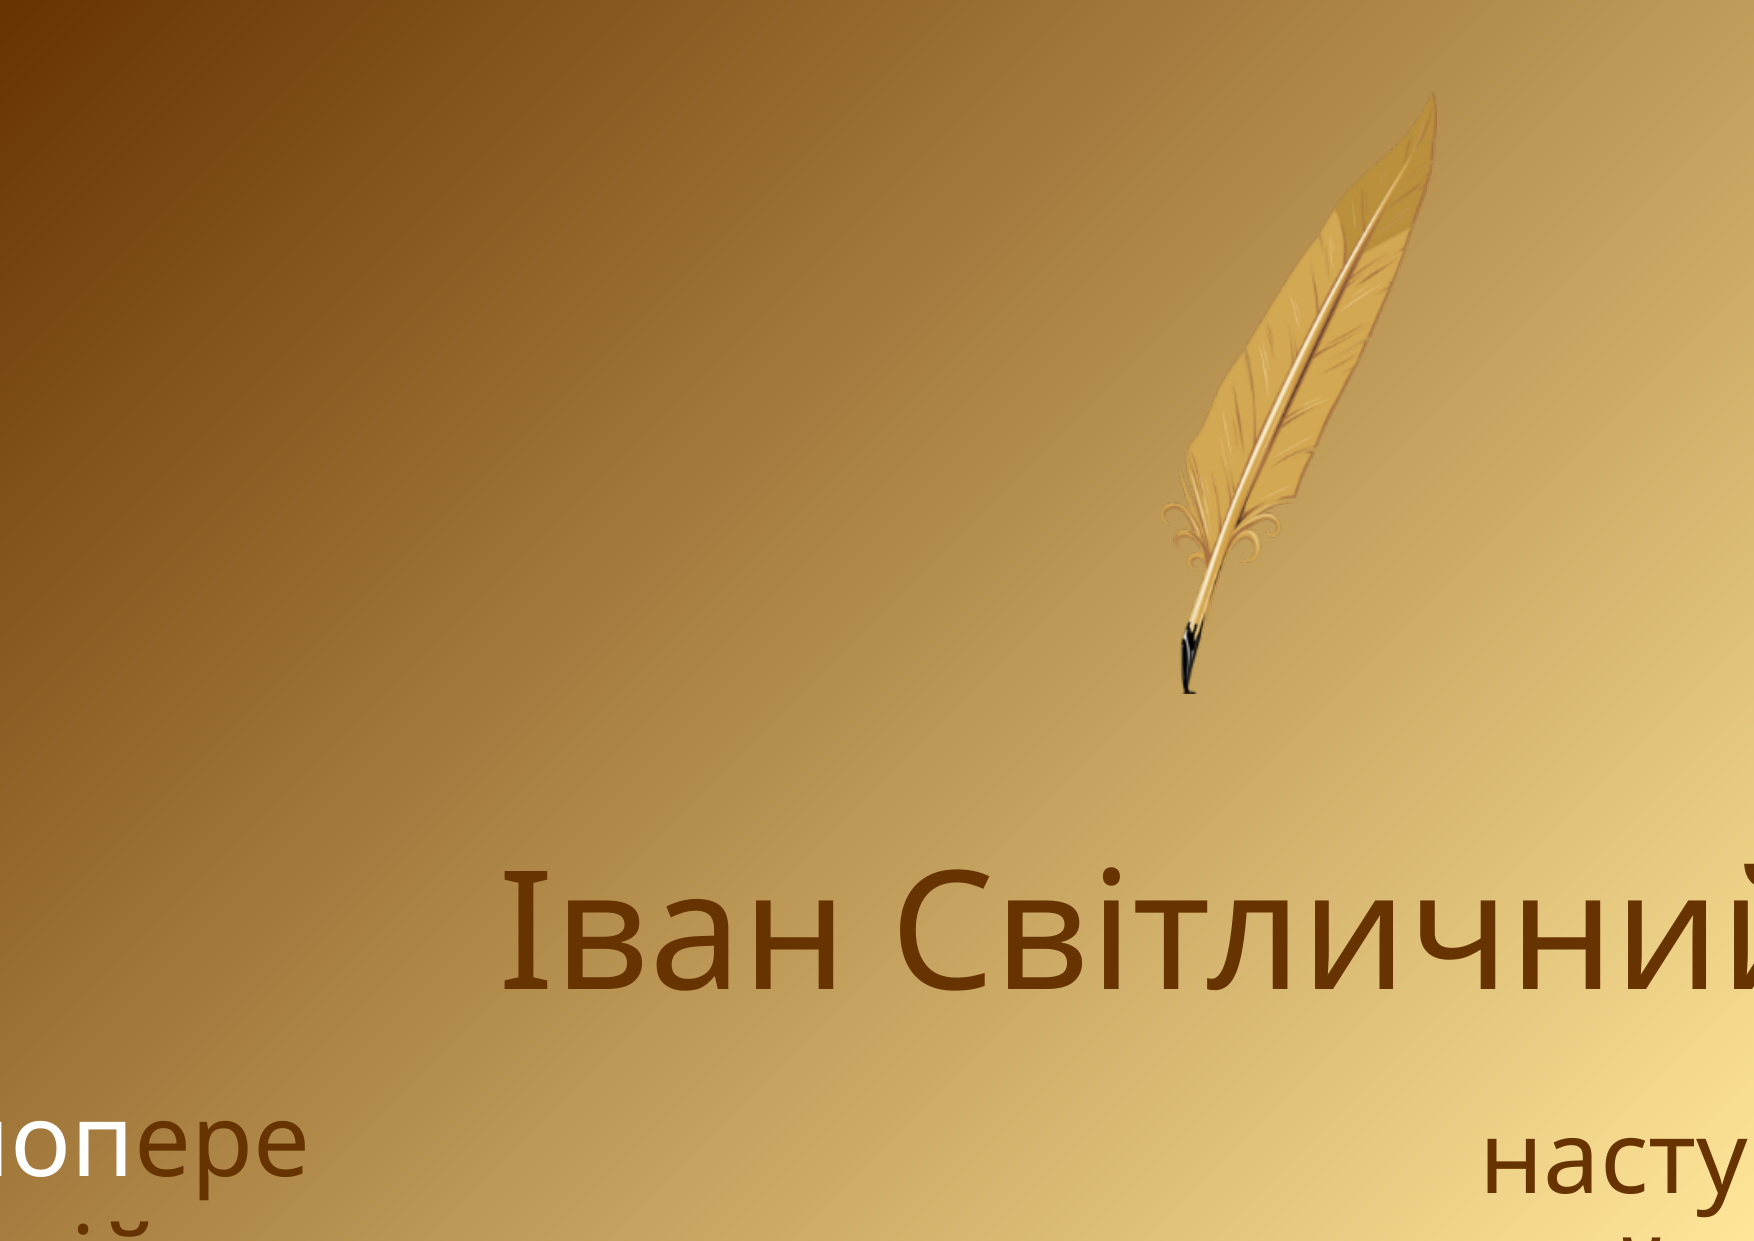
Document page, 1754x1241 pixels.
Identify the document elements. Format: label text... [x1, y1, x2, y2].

picture [1162, 91, 1437, 694]
text_box наступний [1464, 1085, 1754, 1241]
title Іван Світличний [346, 739, 1754, 1132]
text_box попередній [0, 1068, 366, 1241]
